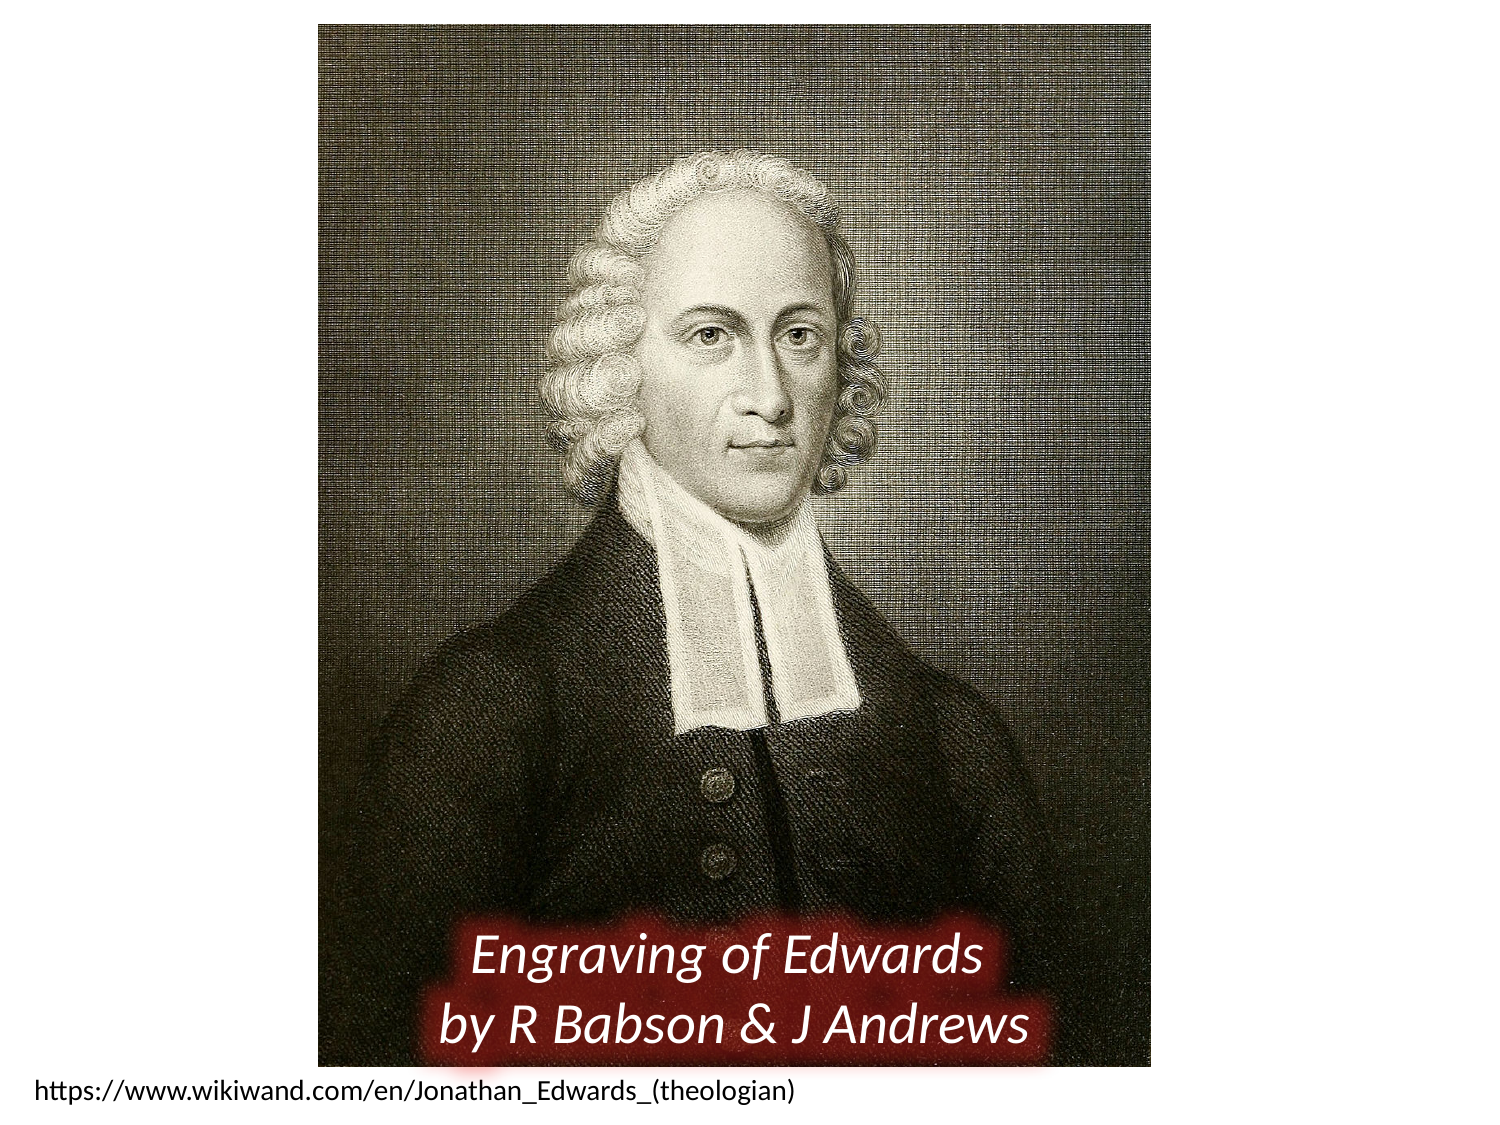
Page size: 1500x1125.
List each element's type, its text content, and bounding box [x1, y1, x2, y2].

picture [318, 24, 1151, 1068]
text_box https://www.wikiwand.com/en/Jonathan_Edwards_(theologian) [19, 1064, 1482, 1115]
